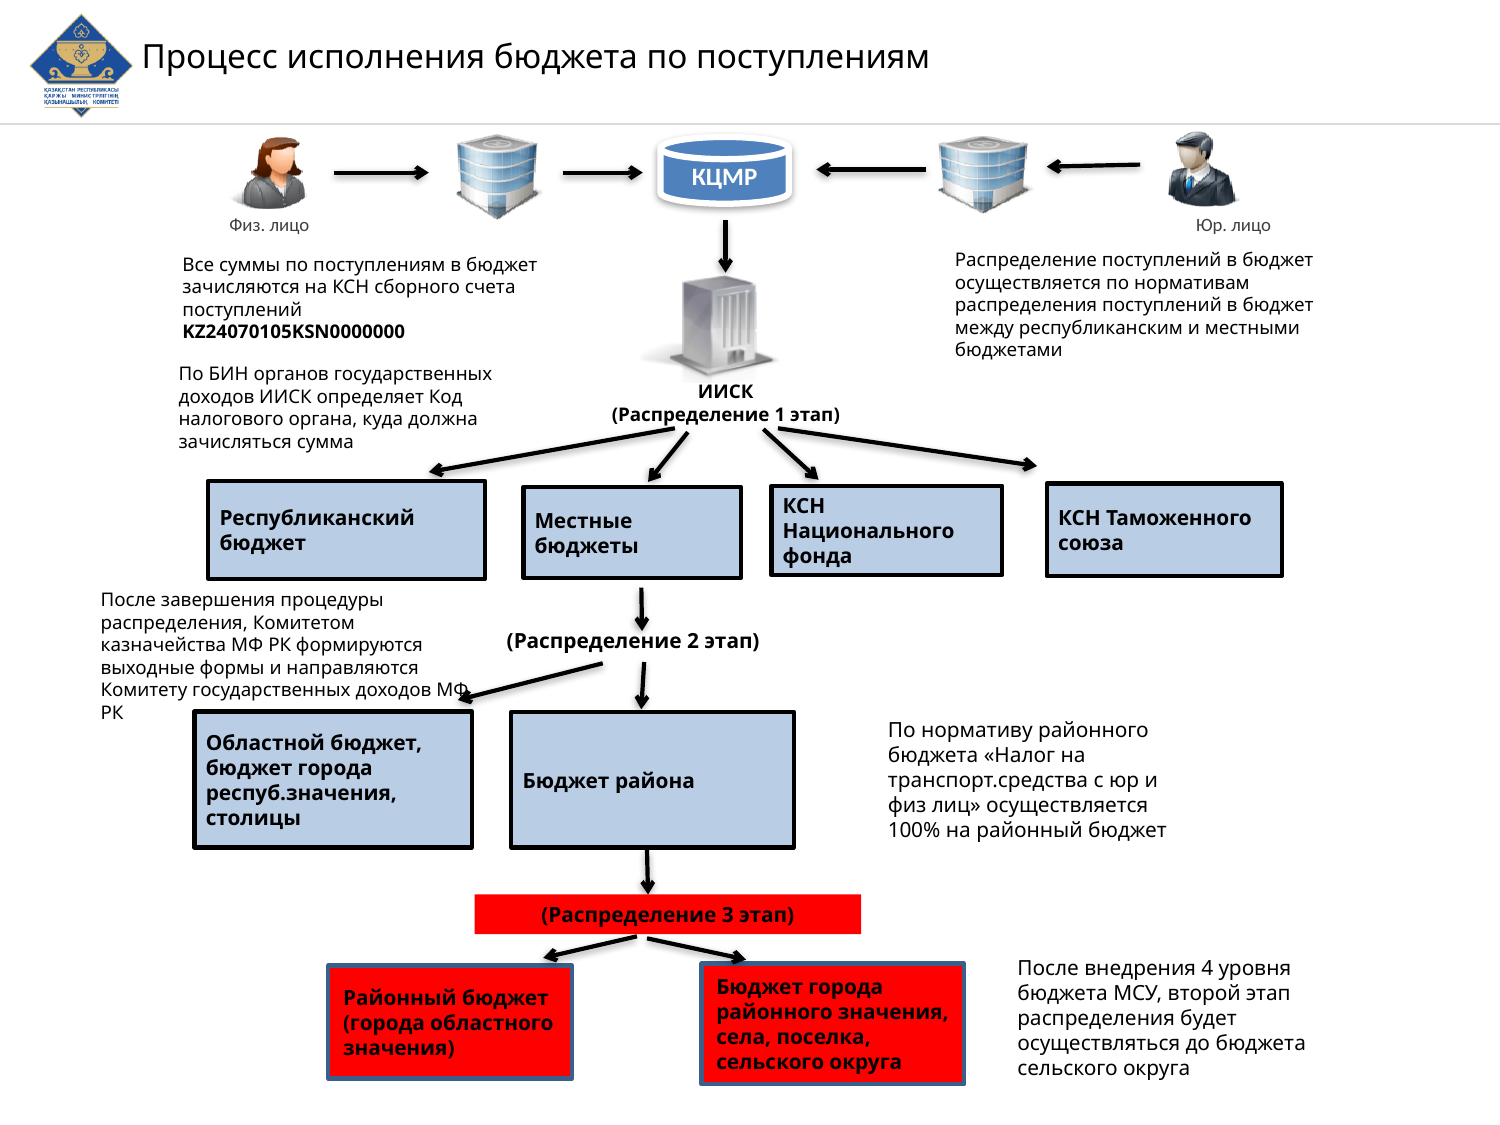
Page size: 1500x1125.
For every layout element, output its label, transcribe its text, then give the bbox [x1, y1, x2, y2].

picture [1152, 131, 1250, 207]
text_box Местные бюджеты [521, 485, 743, 580]
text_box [543, 936, 638, 959]
picture [449, 128, 545, 221]
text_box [647, 431, 689, 483]
text_box Все суммы по поступлениям в бюджет зачисляются на КСН сборного счета поступлений KZ24070105KSN0000000 [167, 244, 556, 350]
text_box КЦМР [657, 133, 792, 207]
text_box (Распределение 2 этап) [491, 620, 1086, 661]
text_box Республиканский бюджет [206, 479, 487, 581]
text_box Областной бюджет, бюджет города респуб.значения, столицы [192, 731, 474, 850]
text_box Юр. лицо [1181, 204, 1295, 240]
text_box После завершения процедуры распределения, Комитетом казначейства МФ РК формируются выходные формы и направляются Комитету государственных доходов МФ РК [85, 580, 489, 731]
text_box ИИСК (Распределение 1 этап) [428, 372, 1023, 433]
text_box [428, 428, 676, 473]
text_box Распределение поступлений в бюджет осуществляется по нормативам распределения поступлений в бюджет между республиканским и местными бюджетами [940, 240, 1336, 368]
text_box После внедрения 4 уровня бюджета МСУ, второй этап распределения будет осуществляться до бюджета сельского округа [1002, 947, 1353, 1087]
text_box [457, 663, 603, 701]
text_box (Распределение 3 этап) [474, 894, 862, 935]
text_box Бюджет района [509, 710, 796, 850]
text_box КСН Национального фонда [769, 484, 1004, 577]
picture [636, 272, 795, 383]
picture [931, 130, 1037, 216]
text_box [777, 428, 1038, 467]
text_box По БИН органов государственных доходов ИИСК определяет Код налогового органа, куда должна зачисляться сумма [163, 354, 560, 460]
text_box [646, 938, 747, 960]
text_box Процесс исполнения бюджета по поступлениям [96, 7, 1408, 103]
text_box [763, 428, 819, 480]
text_box По нормативу районного бюджета «Налог на транспорт.средства с юр и физ лиц» осуществляется 100% на районный бюджет [873, 709, 1188, 849]
text_box Районный бюджет (города областного значения) [326, 963, 574, 1081]
text_box Бюджет города районного значения, села, поселка, сельского округа [699, 961, 966, 1086]
picture [223, 133, 315, 209]
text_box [641, 661, 645, 710]
picture [29, 13, 134, 118]
text_box КСН Таможенного союза [1045, 481, 1284, 578]
text_box Физ. лицо [214, 205, 333, 243]
